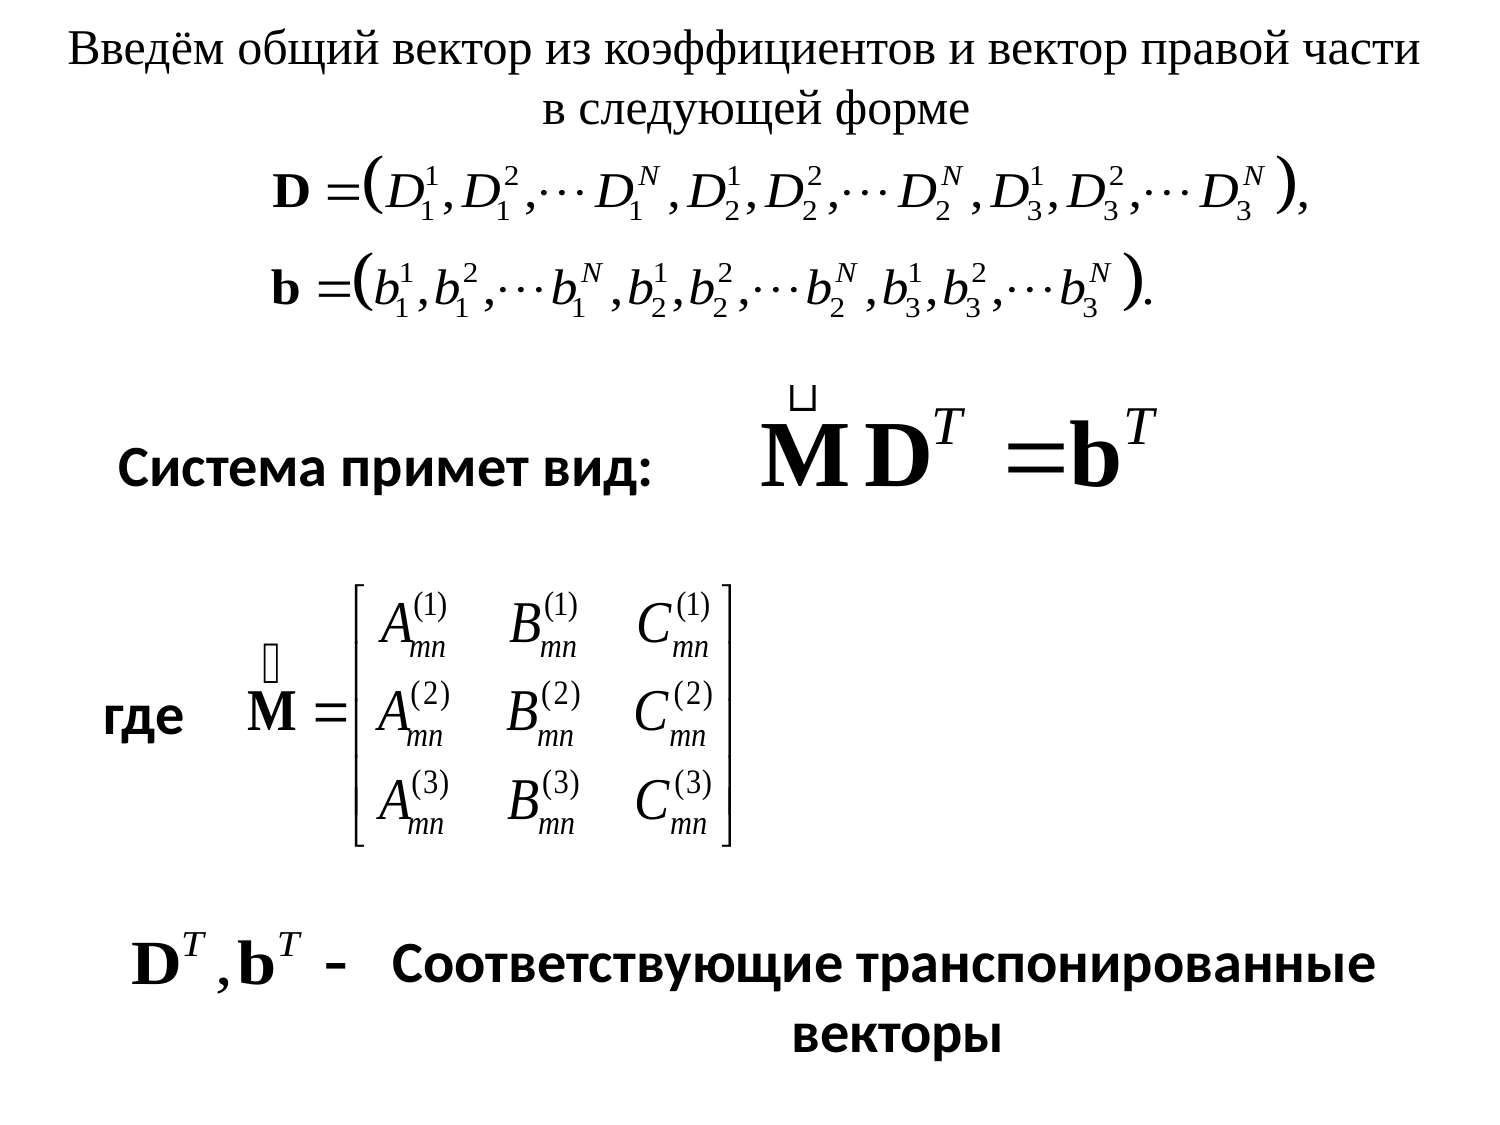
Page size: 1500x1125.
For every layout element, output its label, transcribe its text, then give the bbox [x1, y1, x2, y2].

text_box Система примет вид: [103, 420, 669, 506]
text_box где [89, 668, 200, 754]
text_box Введём общий вектор из коэффициентов и вектор правой части в следующей форме [29, 6, 1459, 142]
text_box Соответствующие транспонированные векторы [377, 916, 1392, 1072]
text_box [749, 385, 1175, 528]
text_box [265, 148, 1318, 339]
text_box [241, 574, 751, 859]
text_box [111, 916, 373, 1012]
